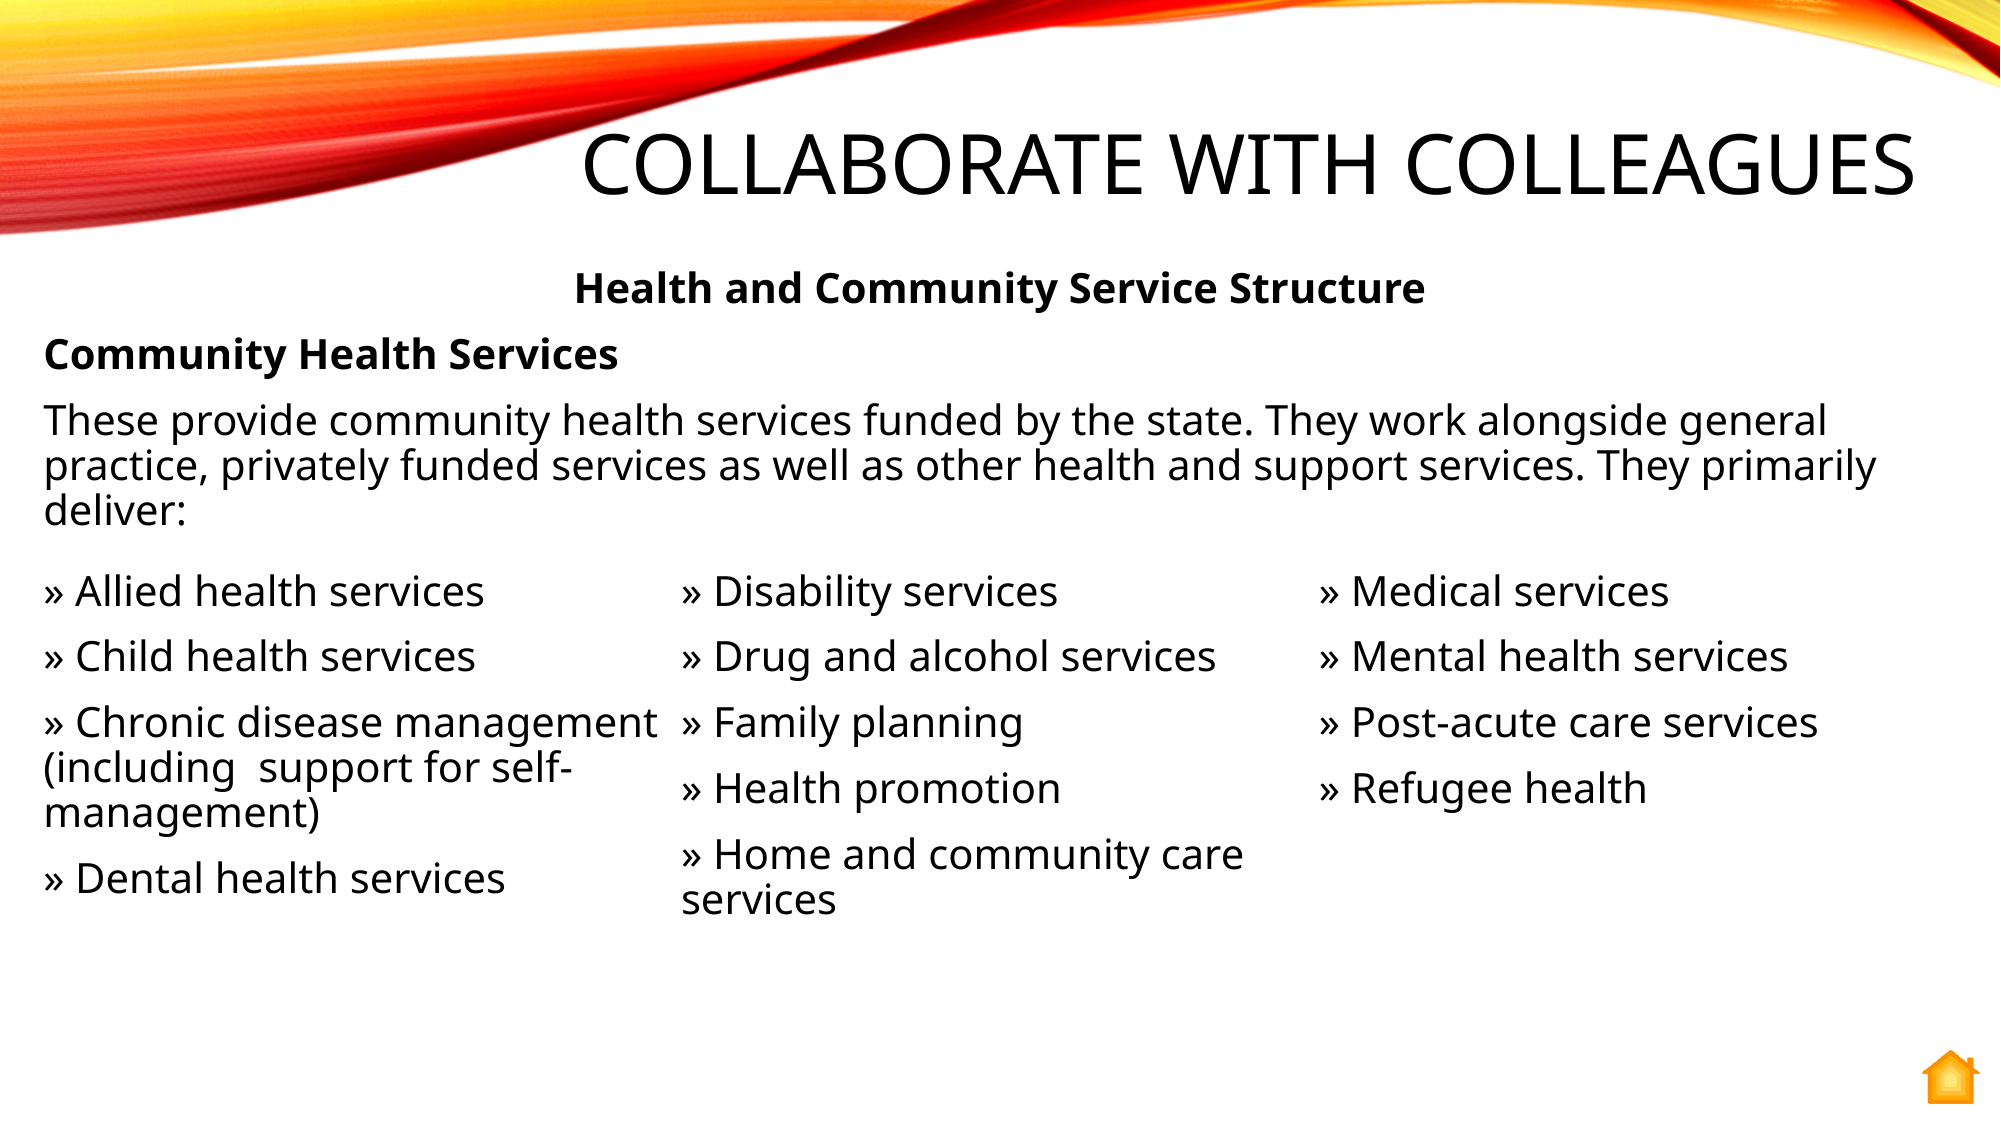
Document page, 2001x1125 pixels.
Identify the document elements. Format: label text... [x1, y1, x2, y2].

picture [0, 0, 2000, 237]
text_box » Allied health services » Child health services » Chronic disease management (including support for self-management) » Dental health services » Disability services » Drug and alcohol services » Family planning » Health promotion » Home and community care services » Medical services » Mental health services » Post-acute care services » Refugee health [28, 562, 1972, 971]
list Health and Community Service Structure Community Health Services These provide community health services funded by the state. They work alongside general practice, privately funded services as well as other health and support services. They primarily deliver: [28, 260, 1972, 562]
picture [1904, 1032, 1996, 1123]
title Collaborate With Colleagues [520, 93, 1934, 242]
